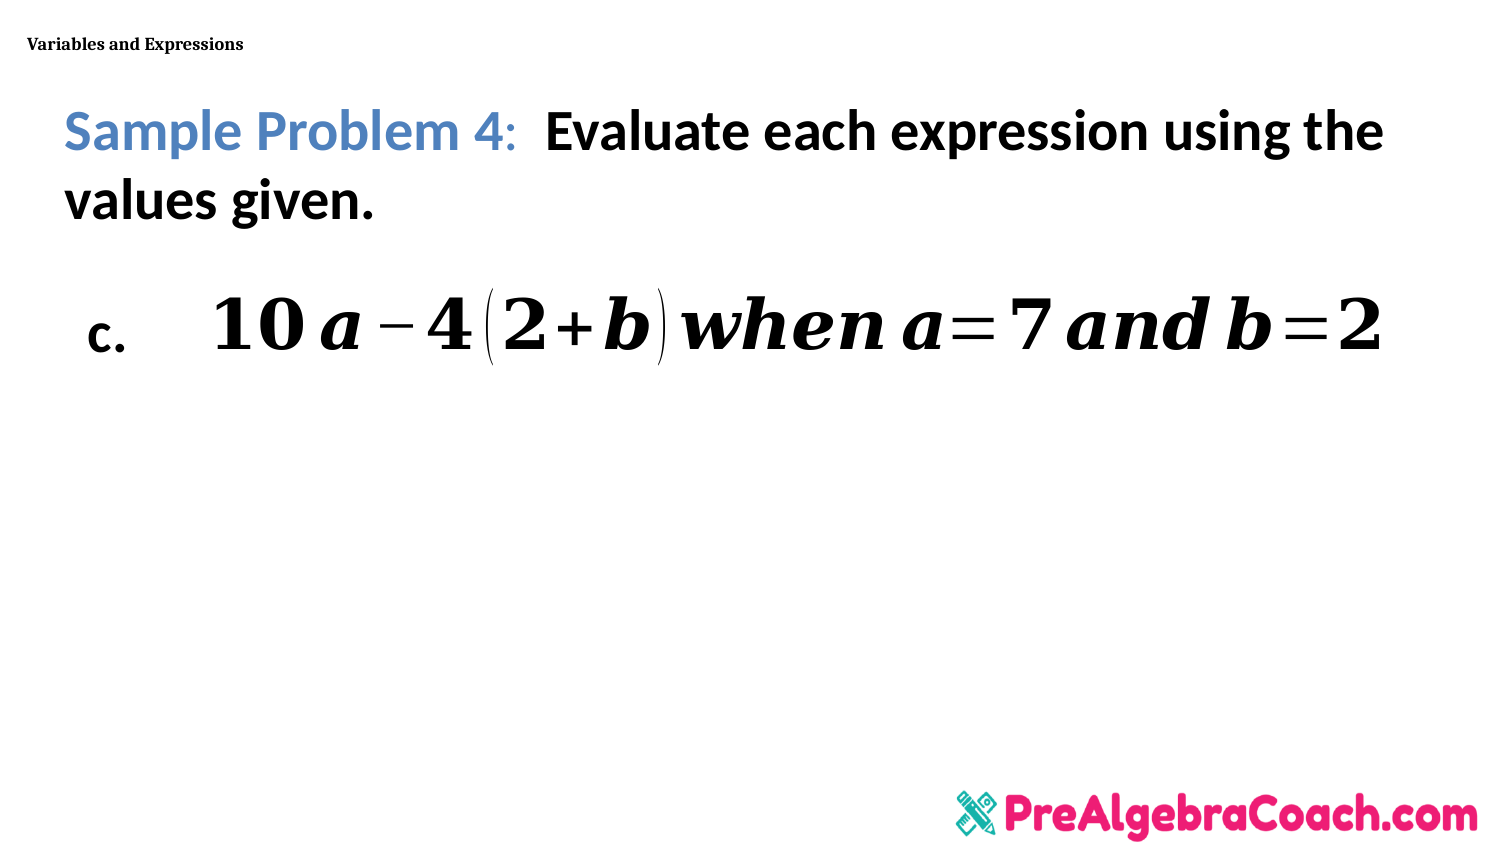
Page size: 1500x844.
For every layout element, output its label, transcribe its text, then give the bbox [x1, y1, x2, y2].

picture [937, 783, 1500, 844]
title Variables and Expressions [0, 24, 1350, 85]
text_box Sample Problem 4: Evaluate each expression using the values given. [49, 84, 1400, 239]
text_box c. [73, 286, 143, 372]
